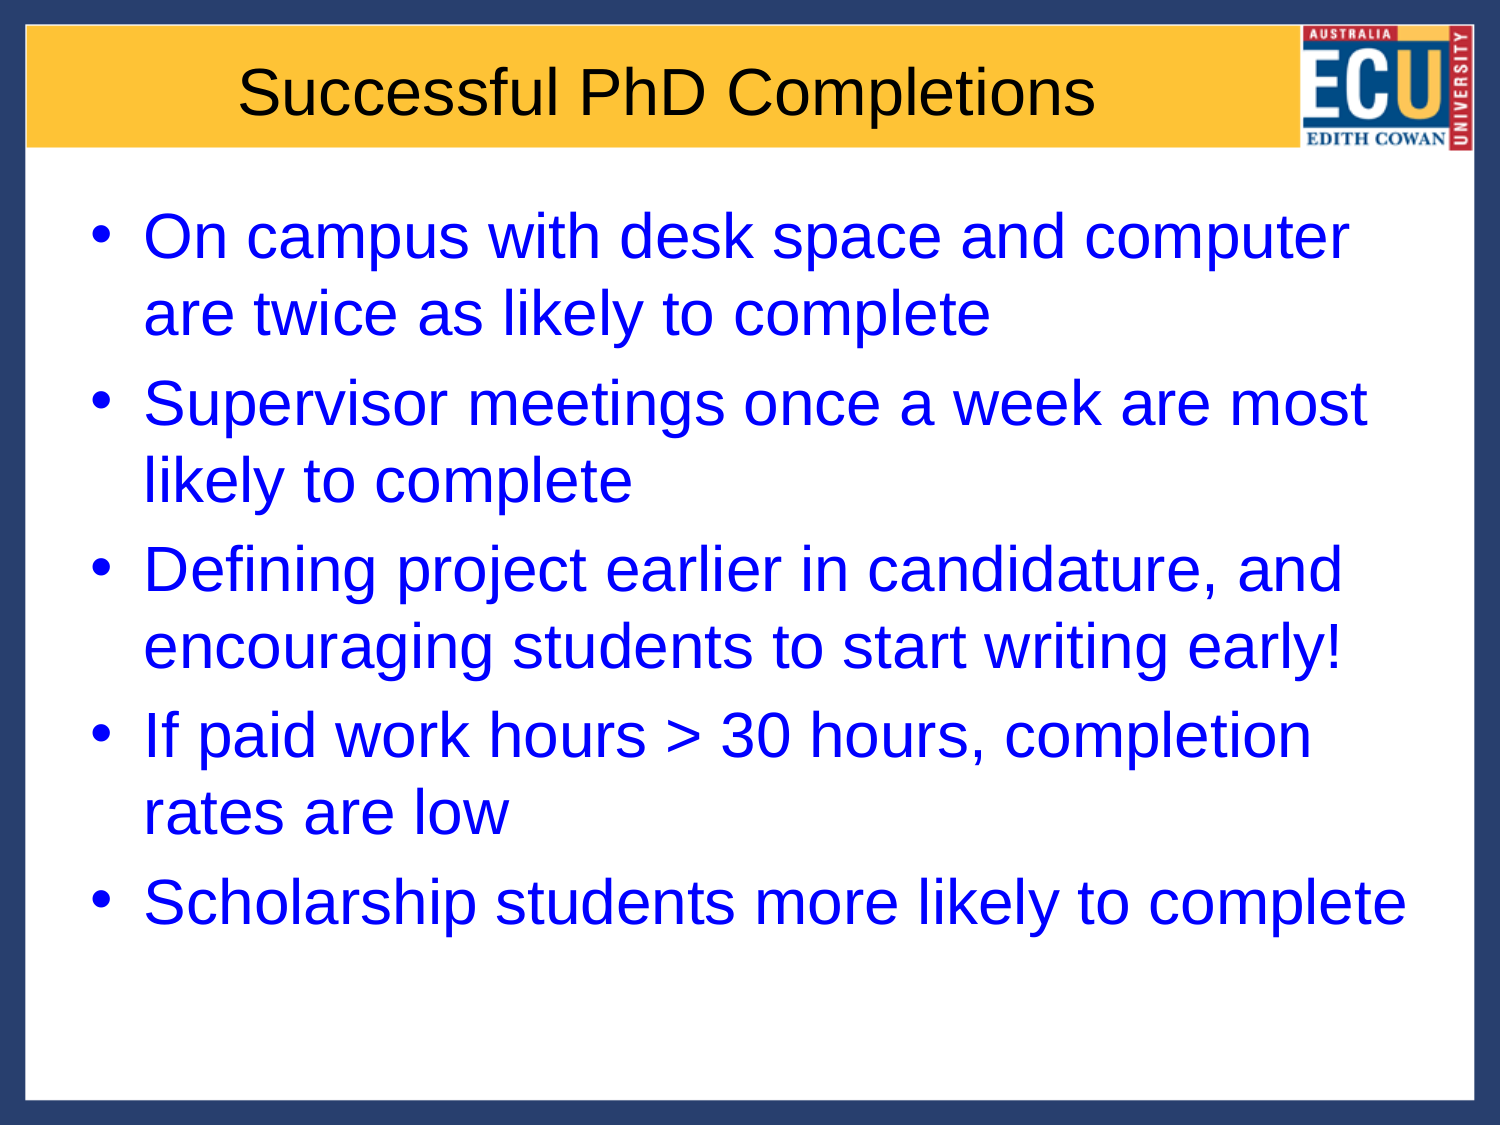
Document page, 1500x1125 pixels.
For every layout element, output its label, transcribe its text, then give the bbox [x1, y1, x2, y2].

picture [0, 0, 1500, 1125]
title Successful PhD Completions [29, 30, 1306, 147]
list On campus with desk space and computer are twice as likely to complete Supervisor meetings once a week are most likely to complete Defining project earlier in candidature, and encouraging students to start writing early! If paid work hours > 30 hours, completion rates are low Scholarship students more likely to complete [75, 187, 1438, 1025]
